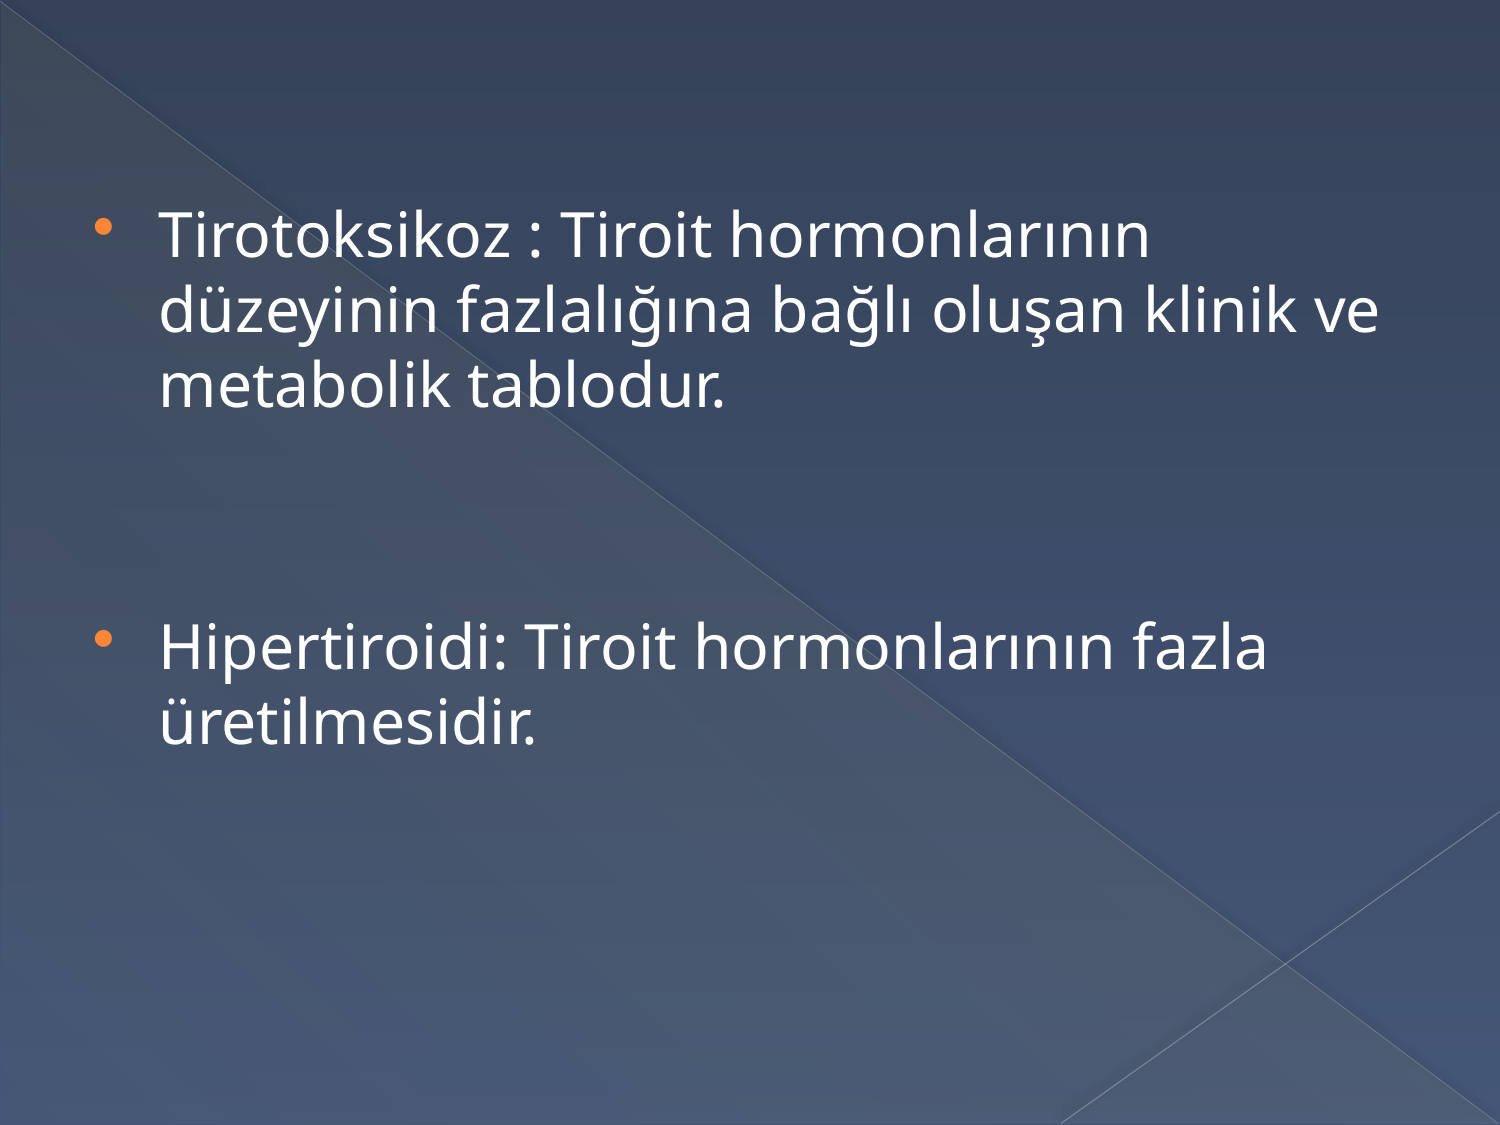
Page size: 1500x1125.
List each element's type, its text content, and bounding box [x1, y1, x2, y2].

list Tirotoksikoz : Tiroit hormonlarının düzeyinin fazlalığına bağlı oluşan klinik ve metabolik tablodur. Hipertiroidi: Tiroit hormonlarının fazla üretilmesidir. [70, 187, 1421, 938]
